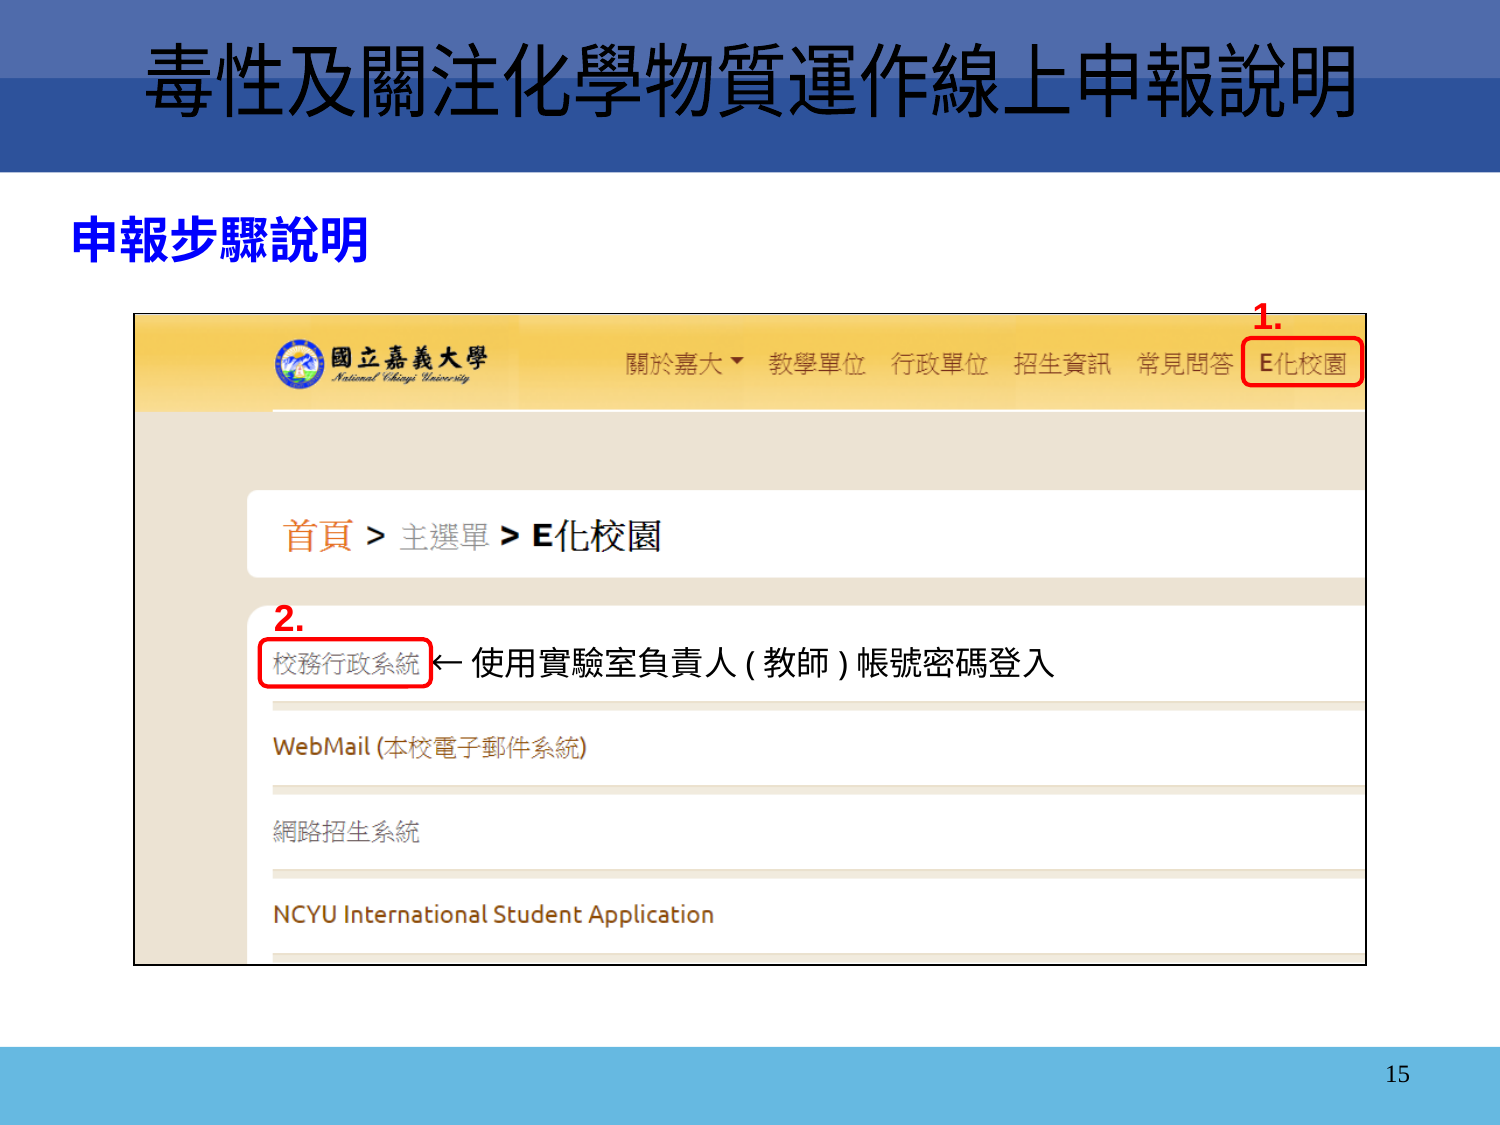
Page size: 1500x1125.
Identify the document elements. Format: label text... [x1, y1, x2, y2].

picture [134, 314, 1366, 965]
text_box 申報步驟說明 [54, 200, 385, 276]
slide_number 15 [1074, 1042, 1425, 1103]
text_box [1236, 284, 1363, 386]
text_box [258, 585, 1056, 691]
